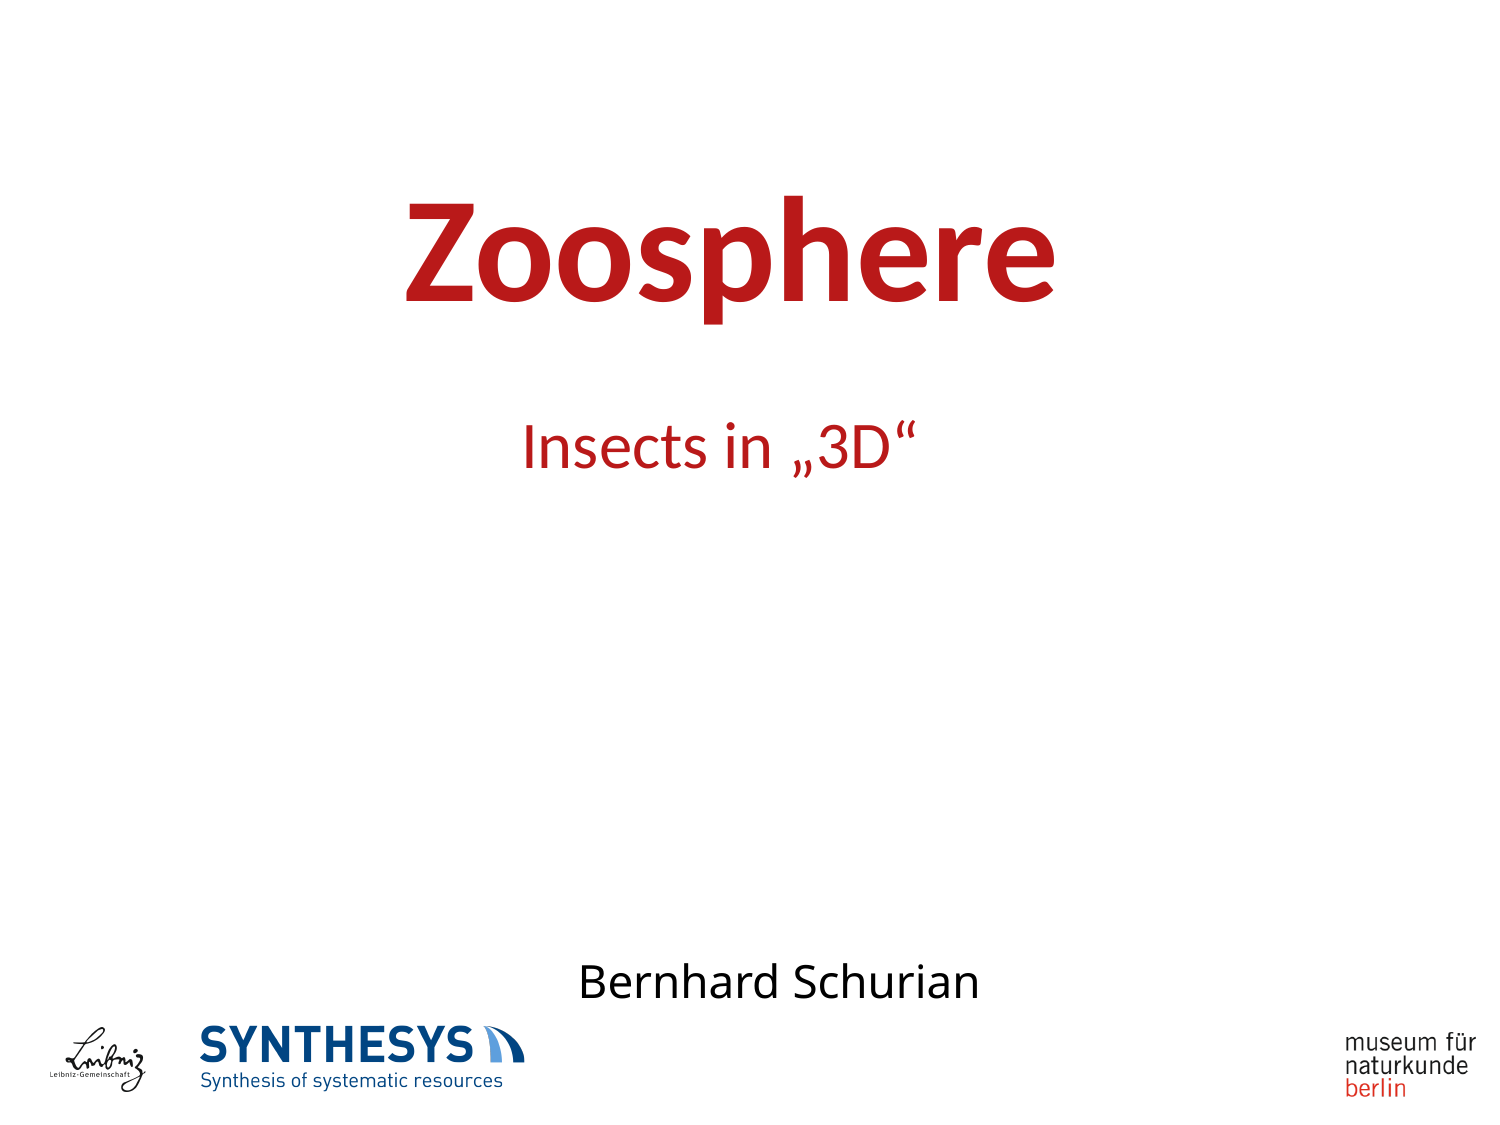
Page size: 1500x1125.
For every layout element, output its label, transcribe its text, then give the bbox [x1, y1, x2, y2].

text_box Insects in „3D“ [506, 394, 935, 490]
picture [200, 1025, 525, 1092]
text_box Bernhard Schurian [563, 934, 996, 1016]
text_box Zoosphere [70, 164, 1428, 338]
